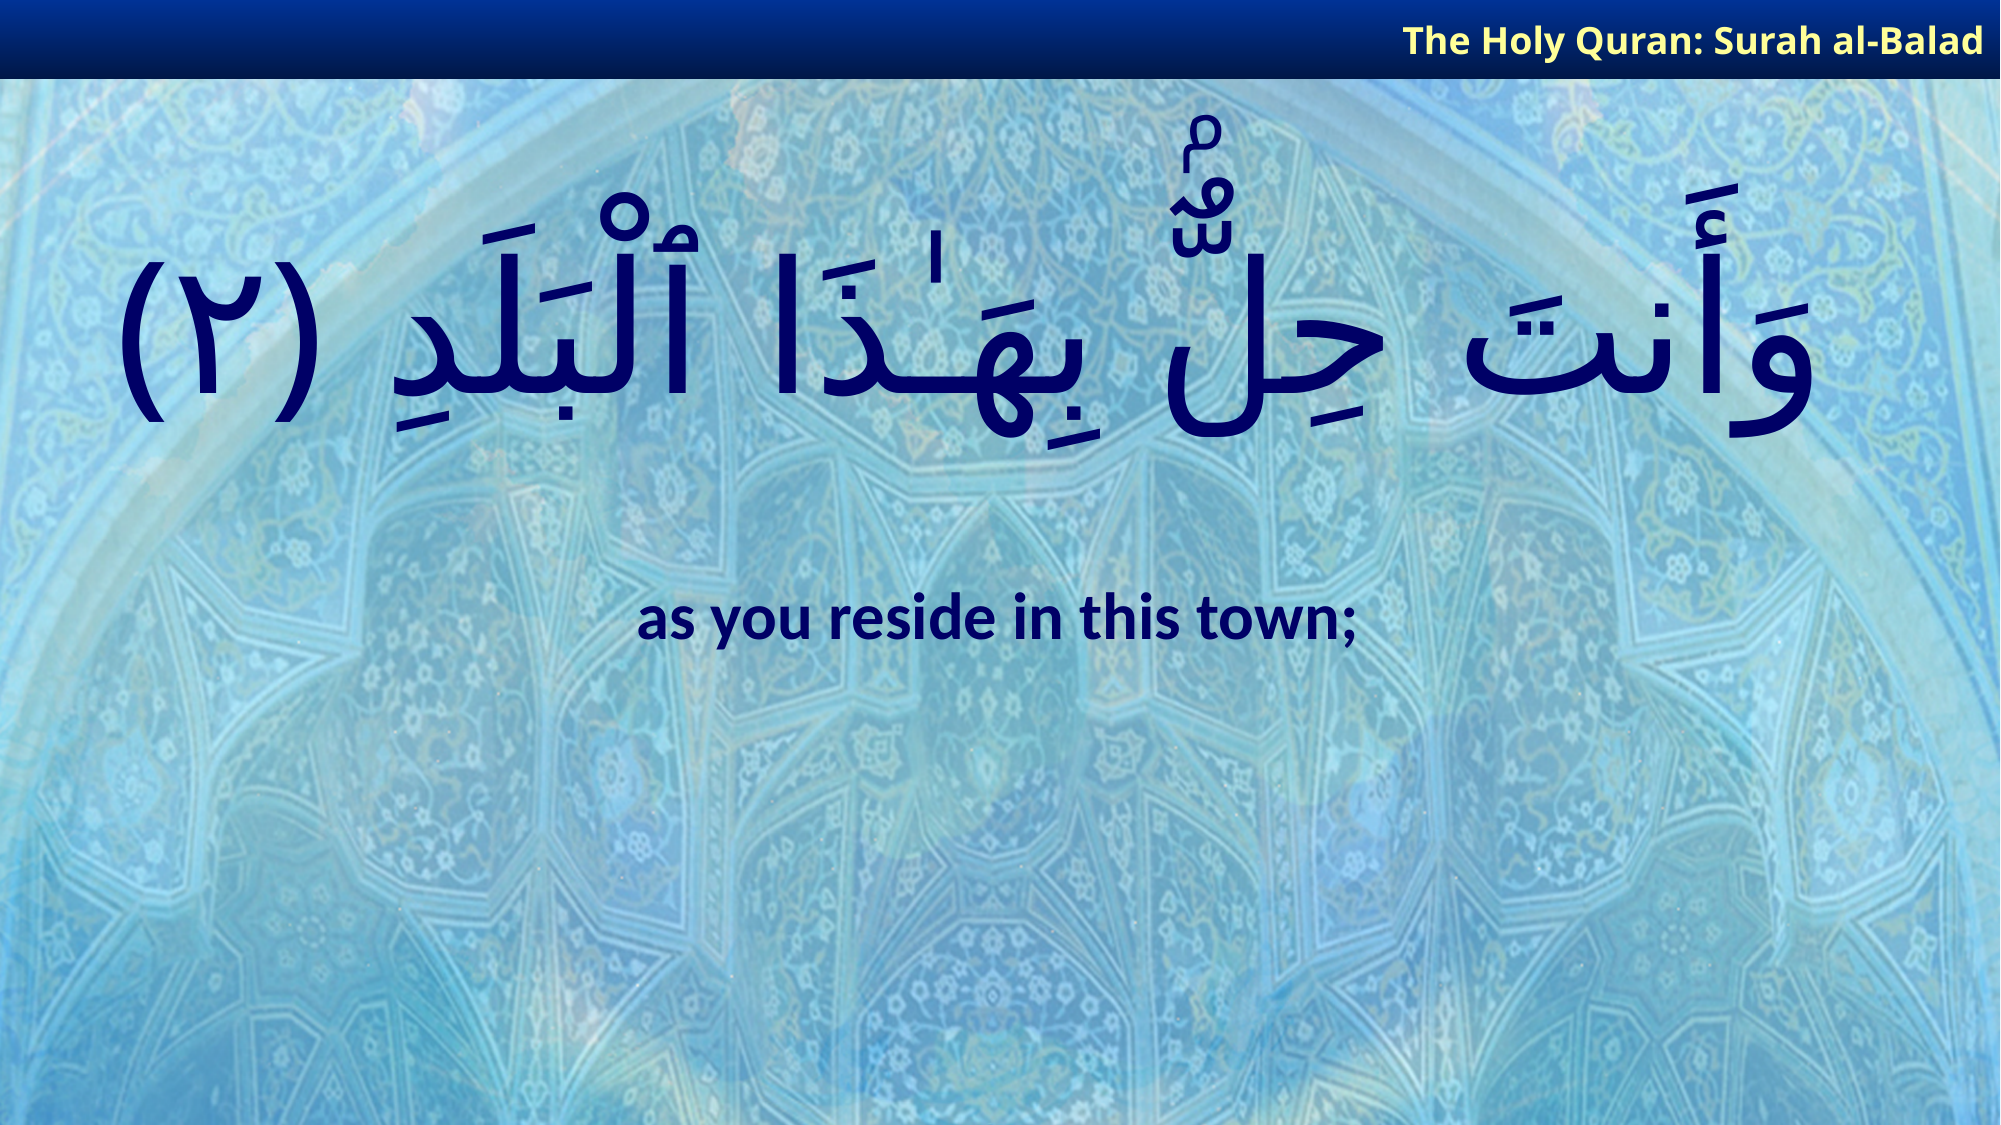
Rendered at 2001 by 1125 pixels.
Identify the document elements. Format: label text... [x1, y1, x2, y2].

picture [0, 0, 2001, 1125]
text_box The Holy Quran: Surah al-Balad [0, 0, 2000, 79]
subtitle as you reside in this town; [7, 574, 1989, 862]
title وَأَنتَ حِلٌّۢ بِهَـٰذَا ٱلْبَلَدِ ﴿٢﴾ [0, 231, 2000, 473]
